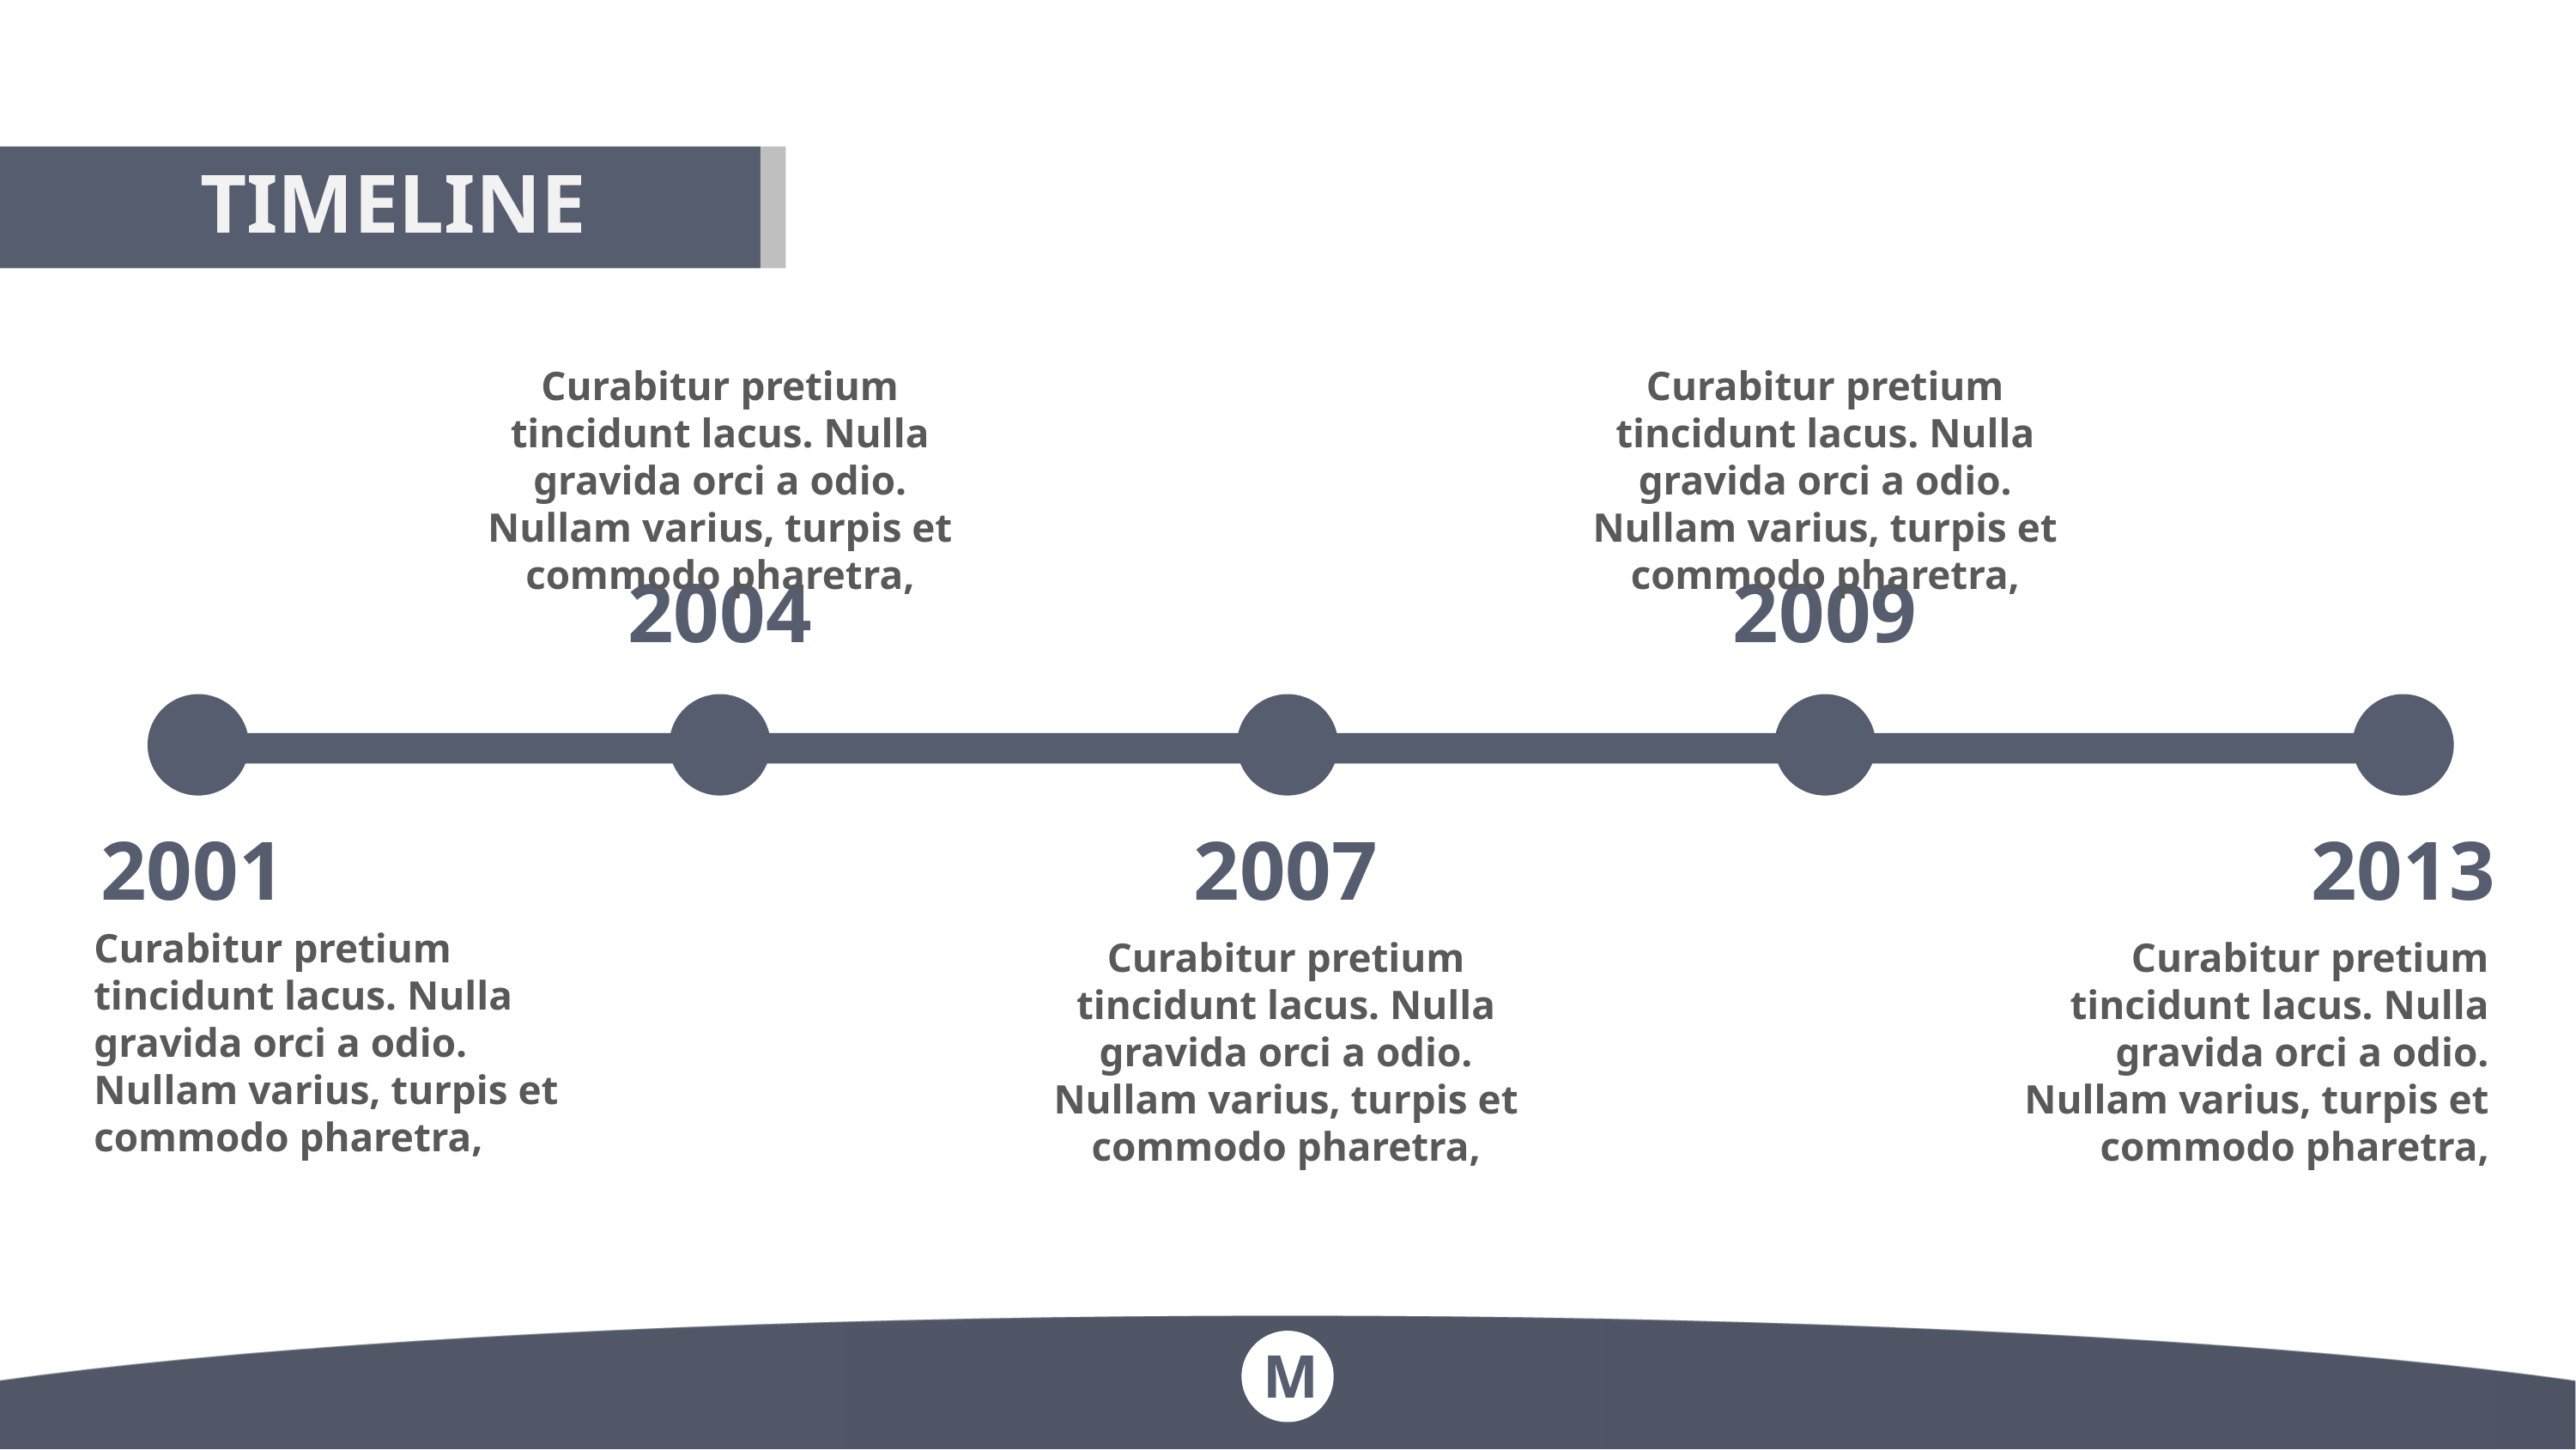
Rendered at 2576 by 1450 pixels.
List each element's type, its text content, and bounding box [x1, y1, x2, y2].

text_box [0, 145, 759, 270]
text_box [1234, 692, 1341, 798]
text_box 2001 [51, 813, 335, 923]
text_box [769, 731, 1239, 765]
text_box Curabitur pretium tincidunt lacus. Nulla gravida orci a odio. Nullam varius, turpis et commodo pharetra, [1561, 355, 2089, 604]
text_box Curabitur pretium tincidunt lacus. Nulla gravida orci a odio. Nullam varius, turpis et commodo pharetra, [1021, 926, 1550, 1175]
text_box [1336, 731, 1776, 765]
text_box [1875, 731, 2354, 765]
text_box [759, 145, 788, 270]
text_box [667, 692, 773, 798]
text_box [1773, 692, 1878, 798]
text_box [2350, 692, 2456, 798]
text_box TIMELINE [40, 146, 746, 256]
text_box Curabitur pretium tincidunt lacus. Nulla gravida orci a odio. Nullam varius, turpis et commodo pharetra, [456, 355, 984, 604]
picture [0, 1287, 2576, 1449]
text_box [145, 692, 250, 798]
text_box 2004 [578, 604, 863, 665]
text_box 2007 [1143, 813, 1428, 923]
text_box 2009 [1682, 604, 1967, 665]
text_box 2013 [2261, 813, 2545, 923]
text_box Curabitur pretium tincidunt lacus. Nulla gravida orci a odio. Nullam varius, turpis et commodo pharetra, [1974, 926, 2502, 1175]
text_box Curabitur pretium tincidunt lacus. Nulla gravida orci a odio. Nullam varius, turpis et commodo pharetra, [81, 917, 609, 1167]
text_box [197, 731, 670, 765]
